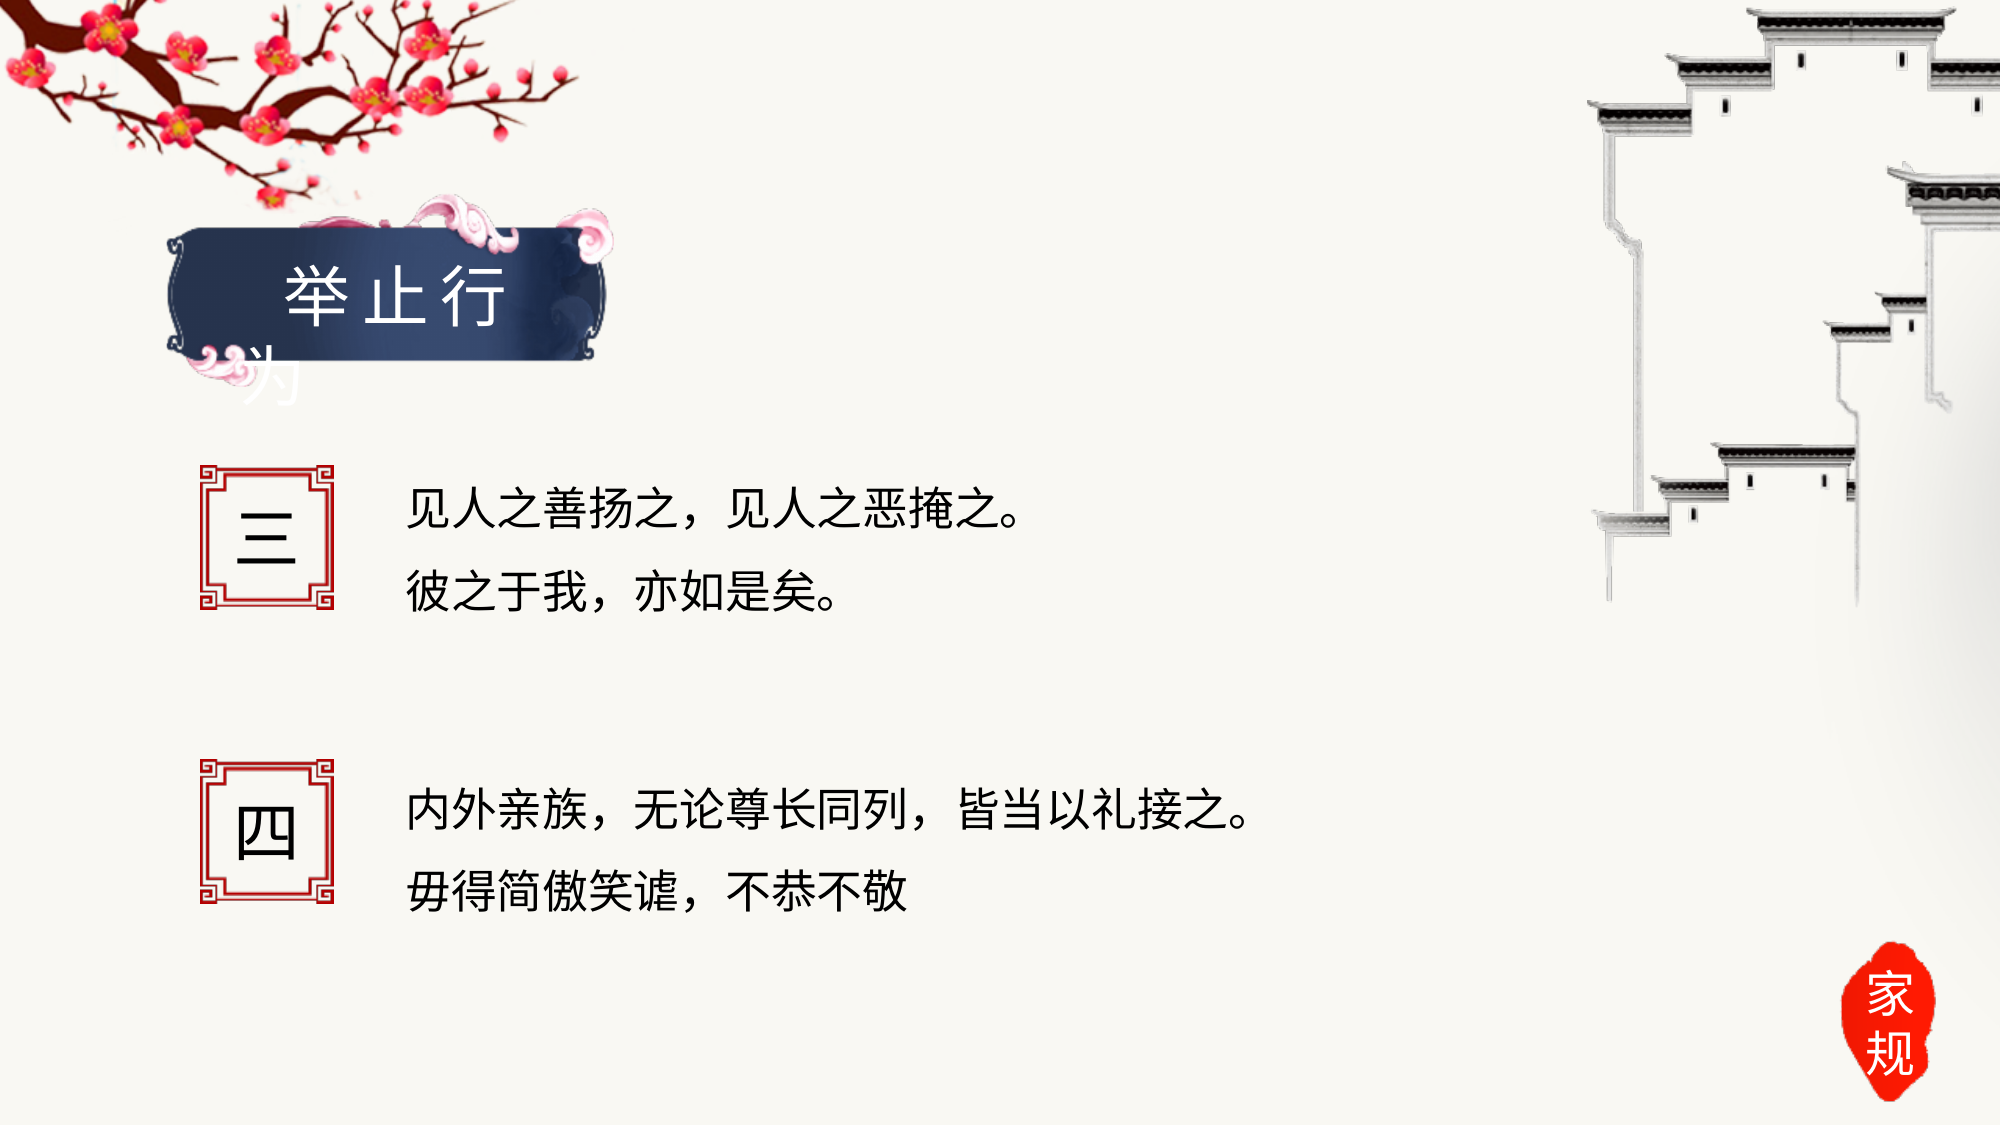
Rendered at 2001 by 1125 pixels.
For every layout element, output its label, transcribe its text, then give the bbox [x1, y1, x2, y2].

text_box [200, 465, 334, 610]
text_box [1820, 922, 1961, 1125]
text_box 内外亲族，无论尊长同列，皆当以礼接之。 毋得简傲笑谑，不恭不敬 [390, 745, 1587, 926]
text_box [166, 193, 614, 387]
picture [0, 0, 644, 272]
text_box 见人之善扬之，见人之恶掩之。 彼之于我，亦如是矣。 [390, 445, 1587, 625]
picture [1587, 0, 2000, 1125]
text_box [200, 759, 334, 904]
